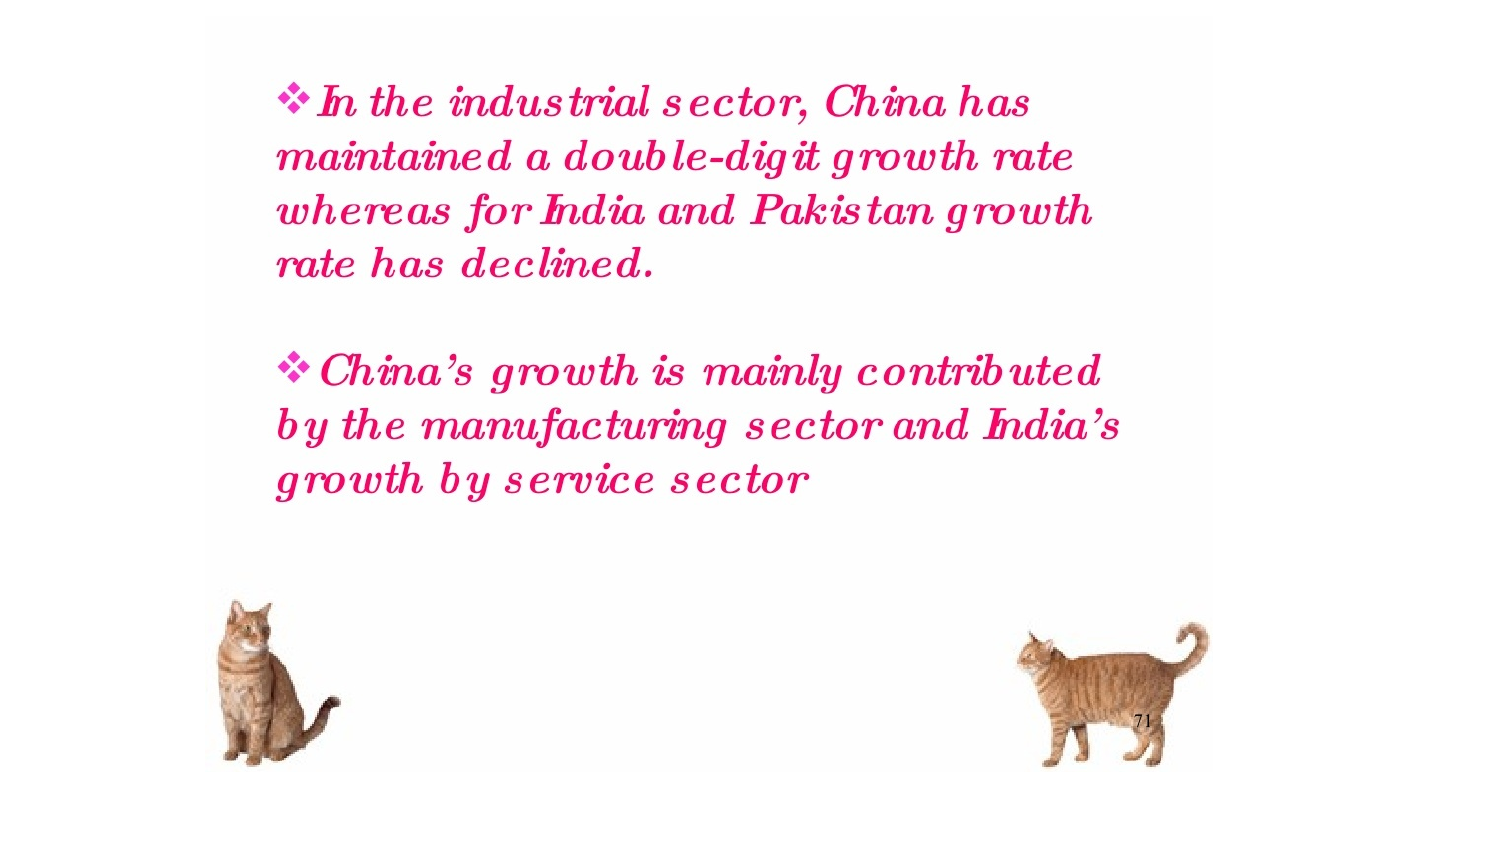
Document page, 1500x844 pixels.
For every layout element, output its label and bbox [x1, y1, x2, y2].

picture [205, 15, 1213, 772]
